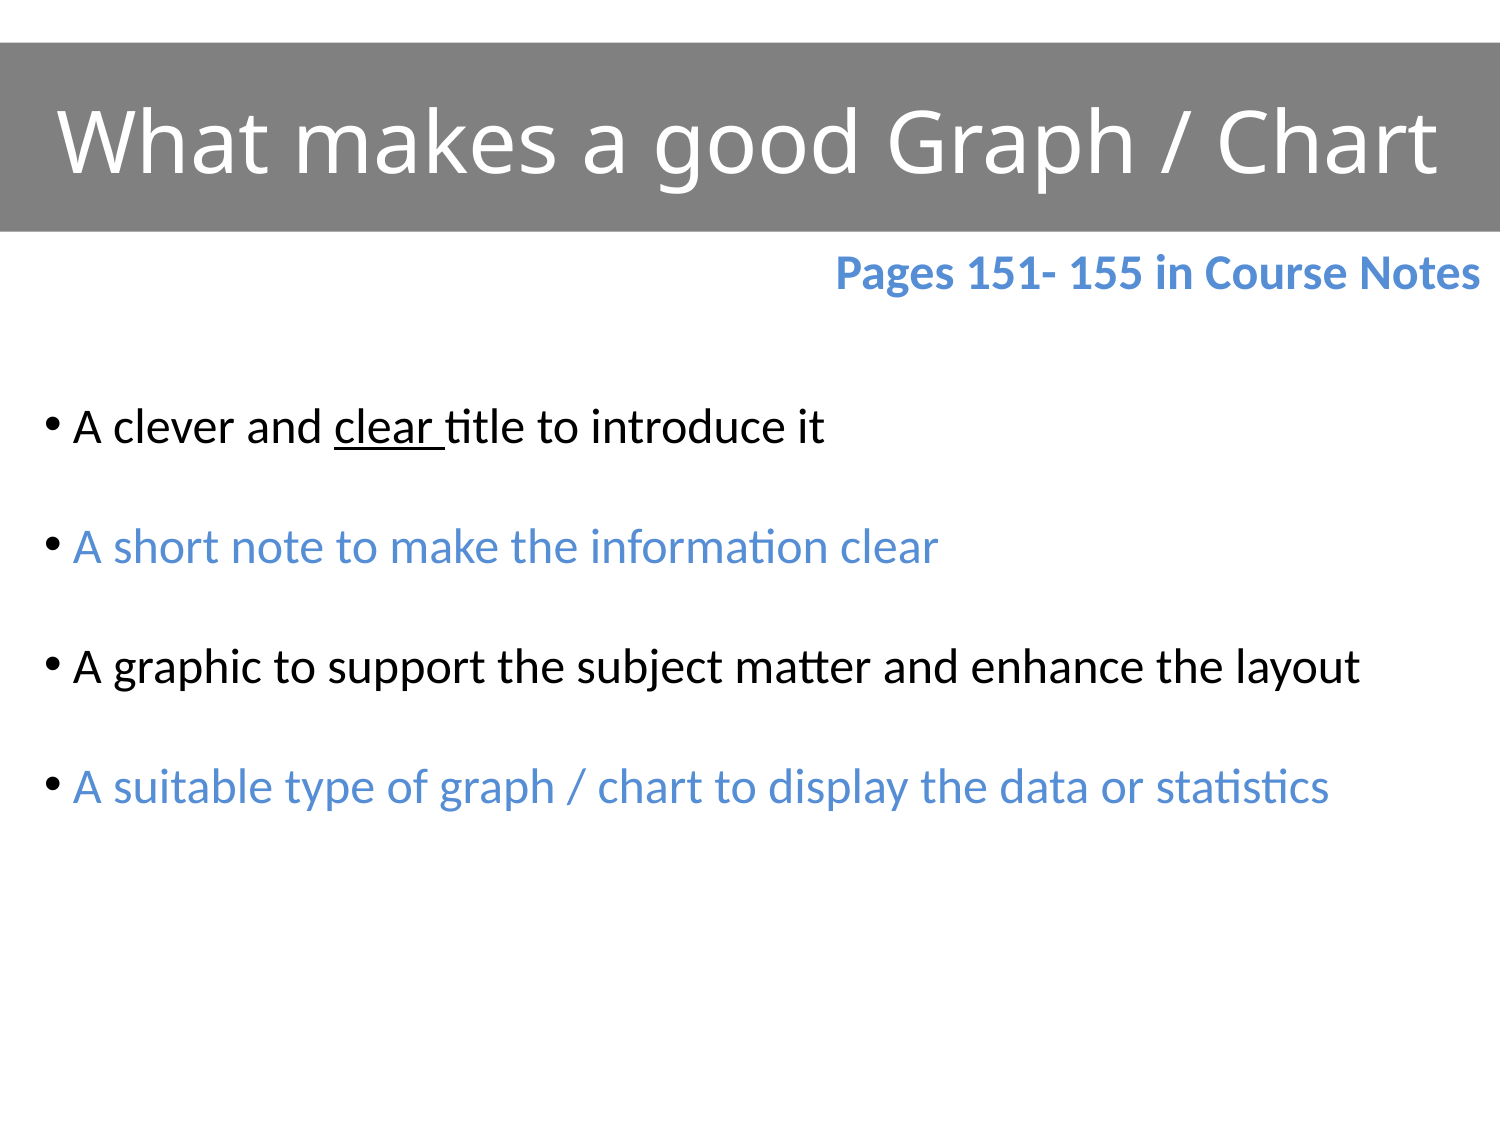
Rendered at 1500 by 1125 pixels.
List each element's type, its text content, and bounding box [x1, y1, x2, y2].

title What makes a good Graph / Chart [41, 45, 1483, 233]
text_box Pages 151- 155 in Course Notes [820, 231, 1500, 307]
text_box [0, 41, 1500, 234]
text_box A clever and clear title to introduce it A short note to make the information clear A graphic to support the subject matter and enhance the layout A suitable type of graph / chart to display the data or statistics [29, 326, 1424, 821]
